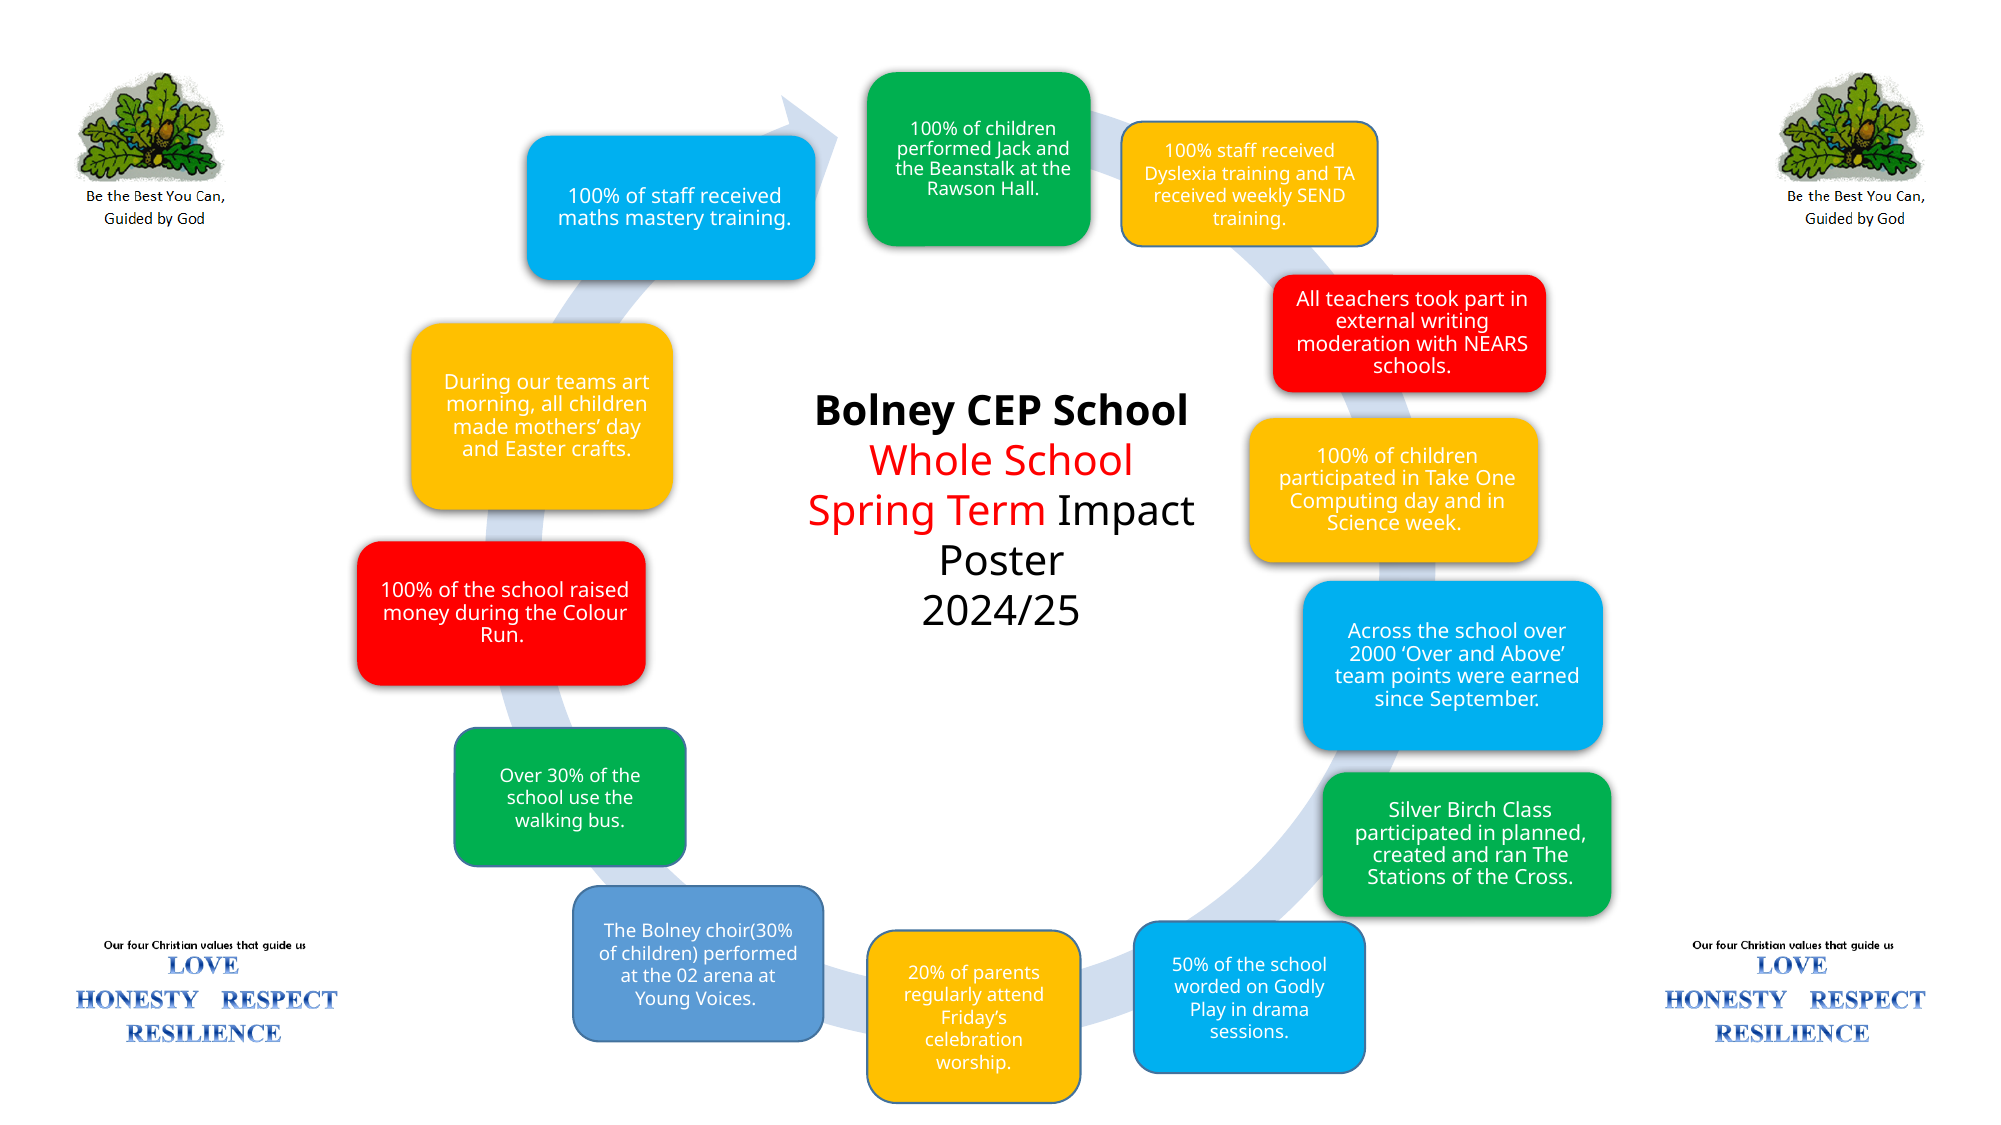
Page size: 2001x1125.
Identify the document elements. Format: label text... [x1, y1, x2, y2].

picture [1775, 69, 1929, 227]
text_box 20% of parents regularly attend Friday’s celebration worship. [866, 1076, 1082, 1105]
picture [1663, 935, 1928, 1050]
picture [74, 935, 340, 1050]
picture [74, 69, 228, 227]
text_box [268, 68, 1732, 1076]
